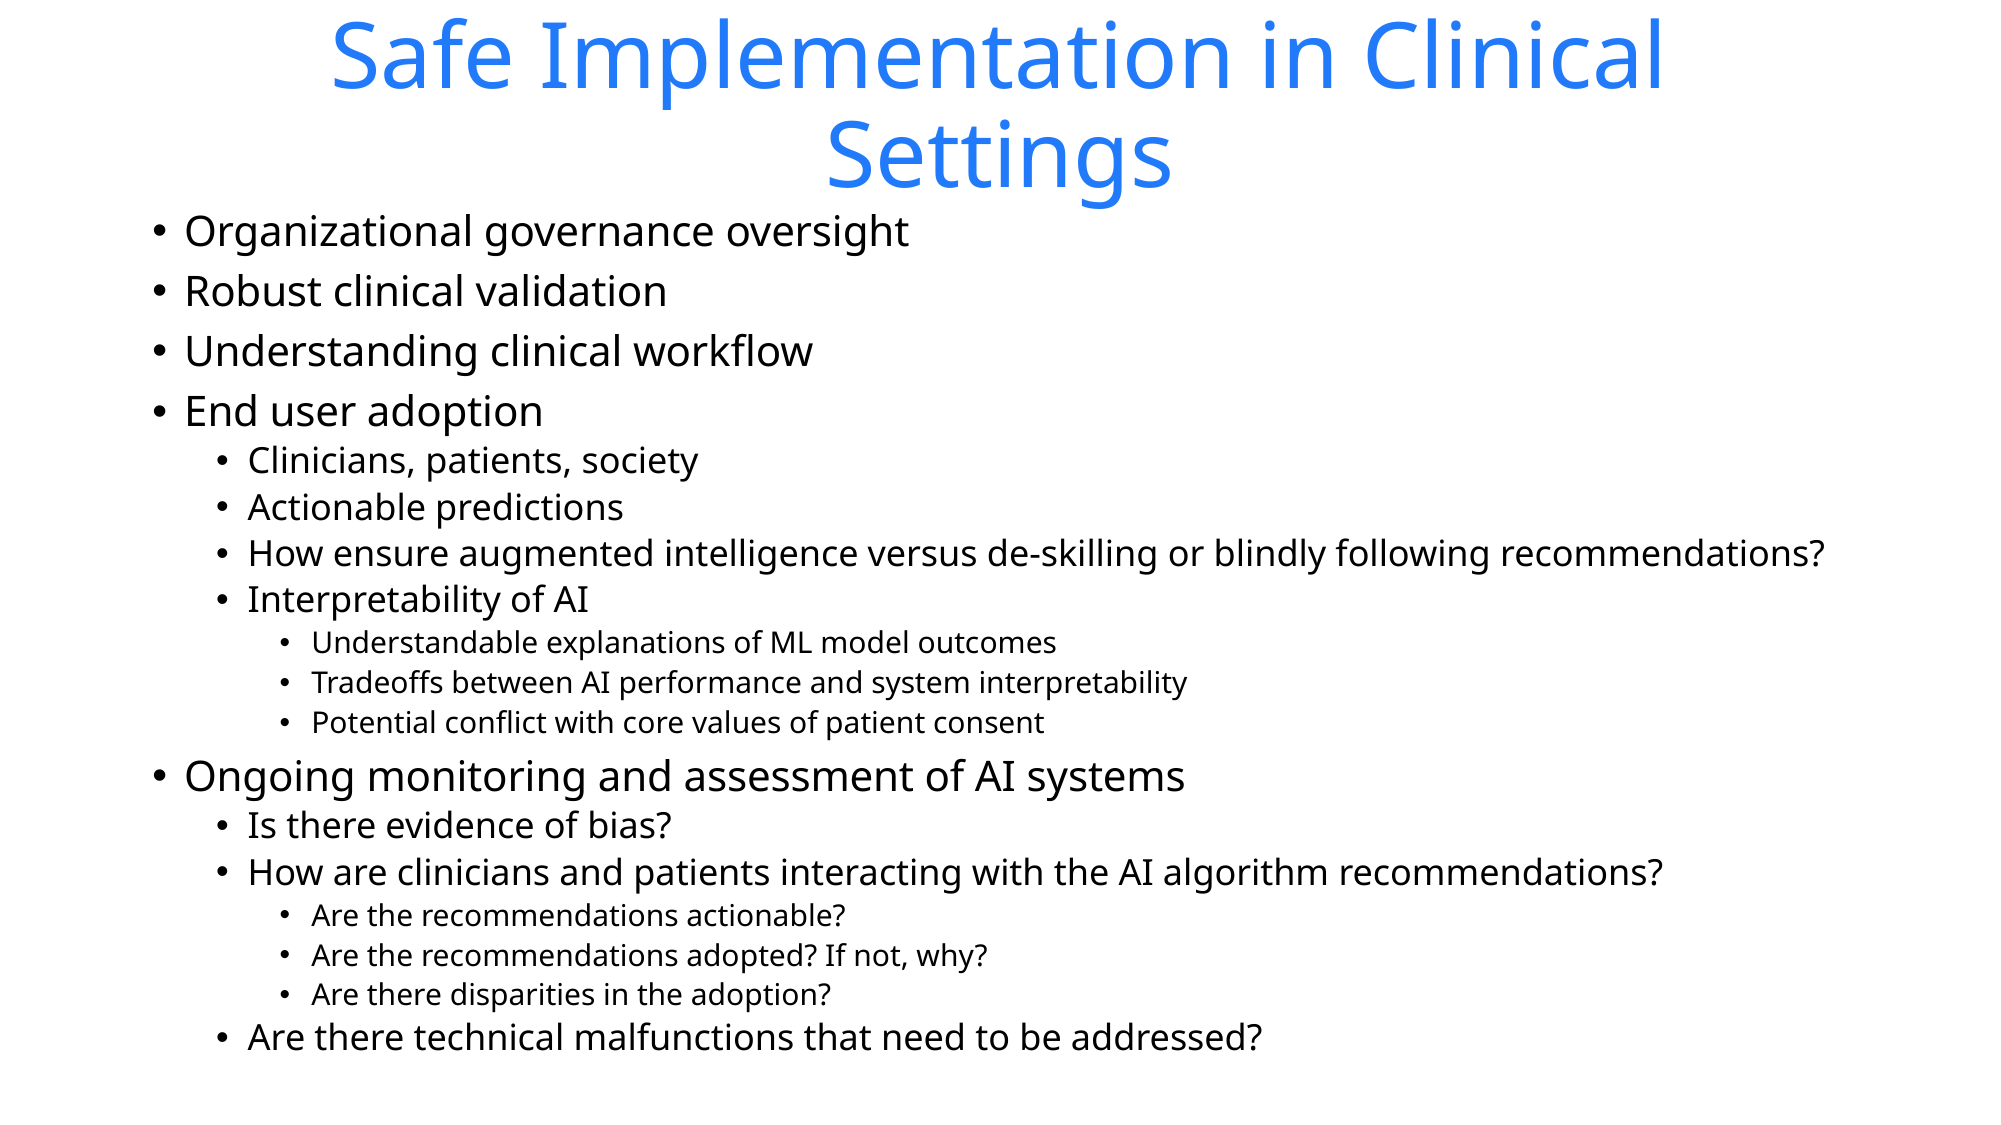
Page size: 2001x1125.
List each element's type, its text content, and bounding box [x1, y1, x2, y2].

list Organizational governance oversight Robust clinical validation Understanding clinical workflow End user adoption Clinicians, patients, society Actionable predictions How ensure augmented intelligence versus de-skilling or blindly following recommendations? Interpretability of AI Understandable explanations of ML model outcomes Tradeoffs between AI performance and system interpretability Potential conflict with core values of patient consent Ongoing monitoring and assessment of AI systems Is there evidence of bias? How are clinicians and patients interacting with the AI algorithm recommendations? Are the recommendations actionable? Are the recommendations adopted? If not, why? Are there disparities in the adoption? Are there technical malfunctions that need to be addressed? [137, 202, 1863, 1100]
title Safe Implementation in Clinical Settings [137, 0, 1863, 202]
